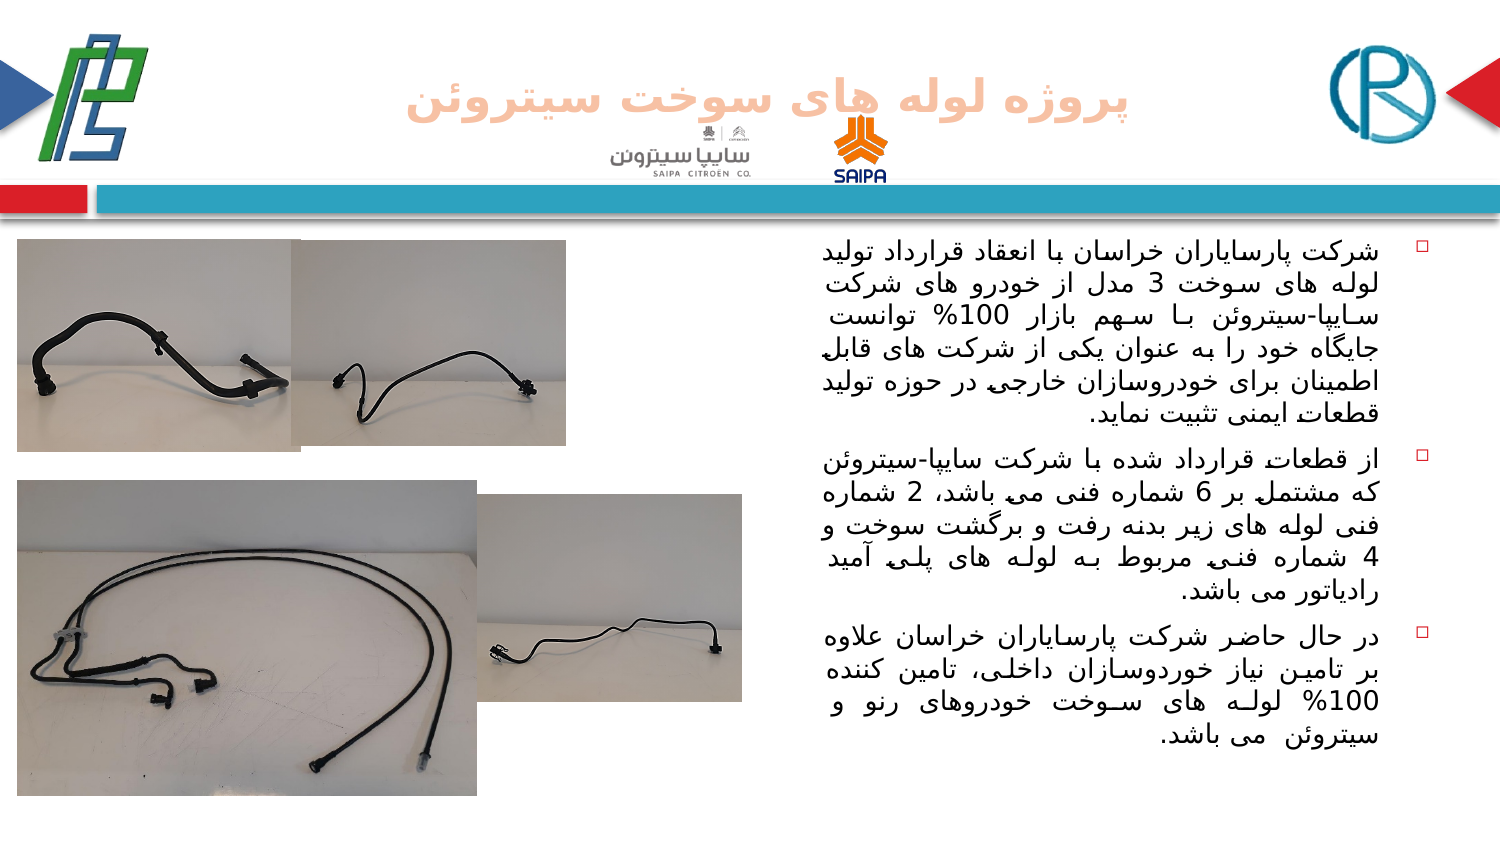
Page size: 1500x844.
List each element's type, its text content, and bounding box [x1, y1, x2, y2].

picture [17, 480, 742, 796]
picture [37, 32, 99, 162]
picture [596, 111, 765, 191]
picture [1324, 31, 1444, 155]
title پروژه لوله های سوخت سیتروئن [99, 19, 1438, 185]
picture [825, 114, 897, 186]
picture [17, 238, 566, 452]
list شرکت پارساياران خراسان با انعقاد قرارداد تولید لوله های سوخت 3 مدل از خودرو های شرکت سایپا-سیتروئن با سهم بازار 100% توانست جایگاه خود را به عنوان یکی از شرکت های قابل اطمینان برای خودروسازان خارجی در حوزه تولید قطعات ایمنی تثبیت نماید. از قطعات قرارداد شده با شرکت سایپا-سیتروئن که مشتمل بر 6 شماره فنی می باشد، 2 شماره فنی لوله های زیر بدنه رفت و برگشت سوخت و 4 شماره فنی مربوط به لوله های پلی آمید رادیاتور می باشد. در حال حاضر شرکت پارساياران خراسان علاوه بر تامین نیاز خوردوسازان داخلی، تامین کننده 100% لوله های سوخت خودروهای رنو و سیتروئن می باشد. [805, 225, 1444, 762]
